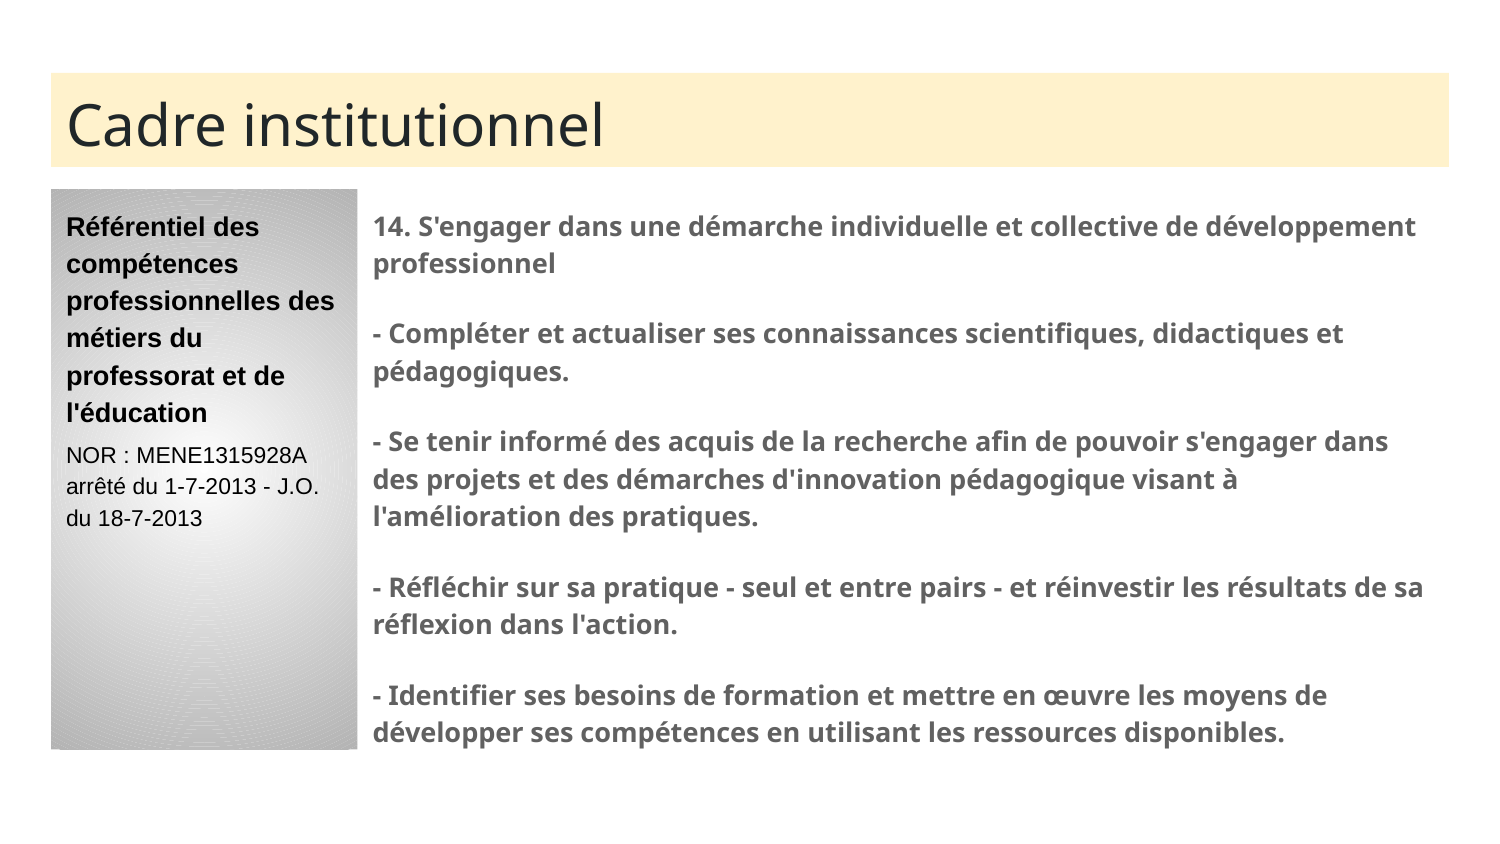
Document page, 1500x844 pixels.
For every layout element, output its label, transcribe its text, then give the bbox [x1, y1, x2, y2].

title Cadre institutionnel [51, 72, 1449, 167]
list Référentiel des compétences professionnelles des métiers du professorat et de l'éducation NOR : MENE1315928A arrêté du 1-7-2013 - J.O. du 18-7-2013 [51, 189, 357, 750]
list 14. S'engager dans une démarche individuelle et collective de développement professionnel - Compléter et actualiser ses connaissances scientifiques, didactiques et pédagogiques. - Se tenir informé des acquis de la recherche afin de pouvoir s'engager dans des projets et des démarches d'innovation pédagogique visant à l'amélioration des pratiques. - Réfléchir sur sa pratique - seul et entre pairs - et réinvestir les résultats de sa réflexion dans l'action. - Identifier ses besoins de formation et mettre en œuvre les moyens de développer ses compétences en utilisant les ressources disponibles. [357, 189, 1449, 750]
